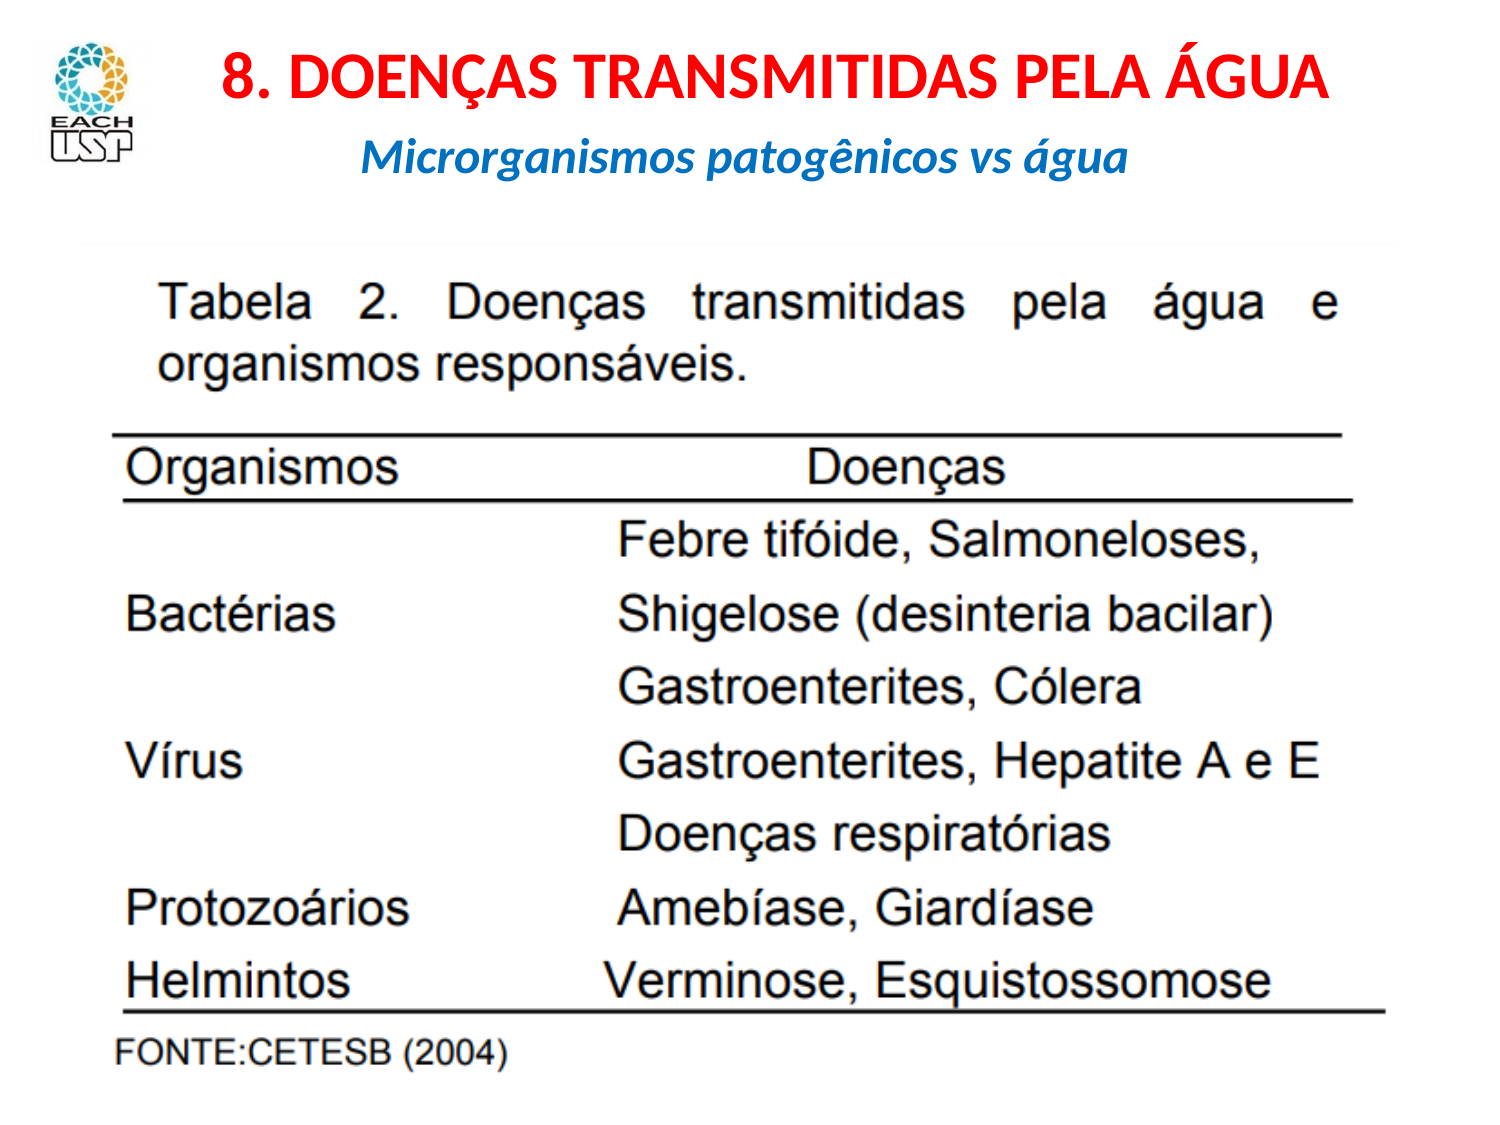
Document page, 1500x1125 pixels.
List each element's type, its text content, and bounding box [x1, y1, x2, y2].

text_box 8. DOENÇAS TRANSMITIDAS PELA ÁGUA [206, 24, 1347, 119]
text_box Microrganismos patogênicos vs água [345, 116, 1208, 191]
picture [29, 42, 152, 166]
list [77, 243, 1397, 1085]
